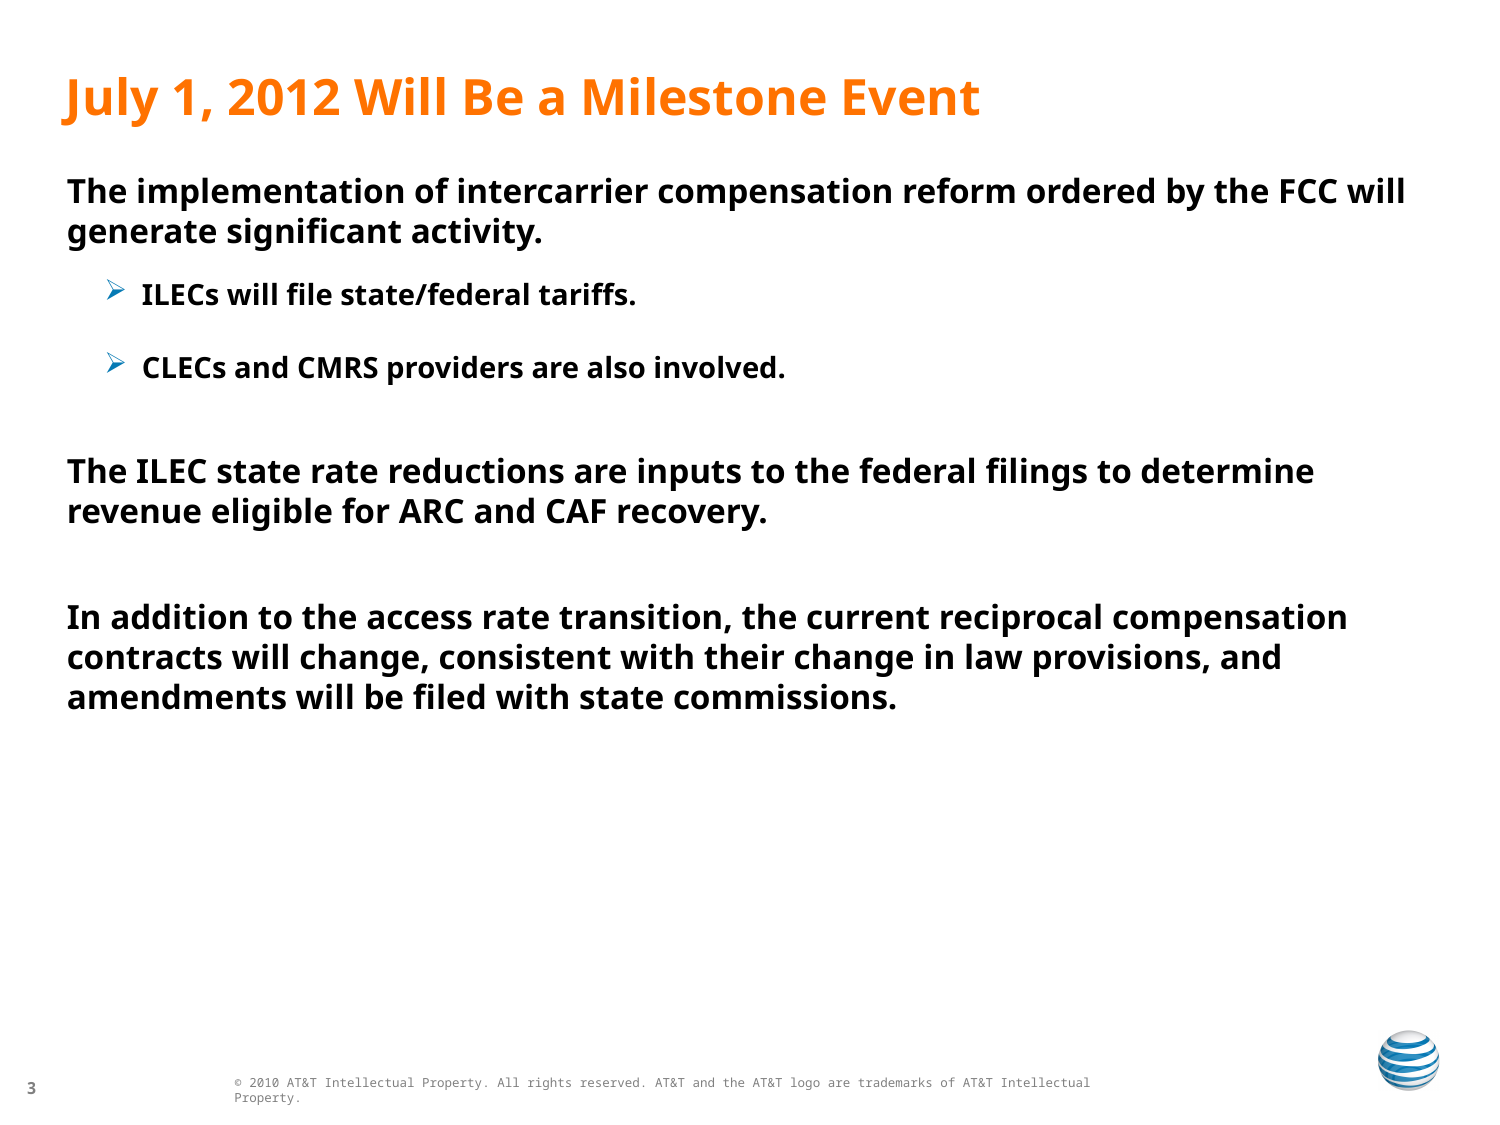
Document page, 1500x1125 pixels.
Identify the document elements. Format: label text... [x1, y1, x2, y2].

title July 1, 2012 Will Be a Milestone Event [65, 62, 1435, 161]
slide_number 3 [0, 1077, 64, 1103]
list The implementation of intercarrier compensation reform ordered by the FCC will generate significant activity. ILECs will file state/federal tariffs. CLECs and CMRS providers are also involved. The ILEC state rate reductions are inputs to the federal filings to determine revenue eligible for ARC and CAF recovery. In addition to the access rate transition, the current reciprocal compensation contracts will change, consistent with their change in law provisions, and amendments will be filed with state commissions. [66, 170, 1458, 1018]
picture [1378, 1030, 1440, 1091]
